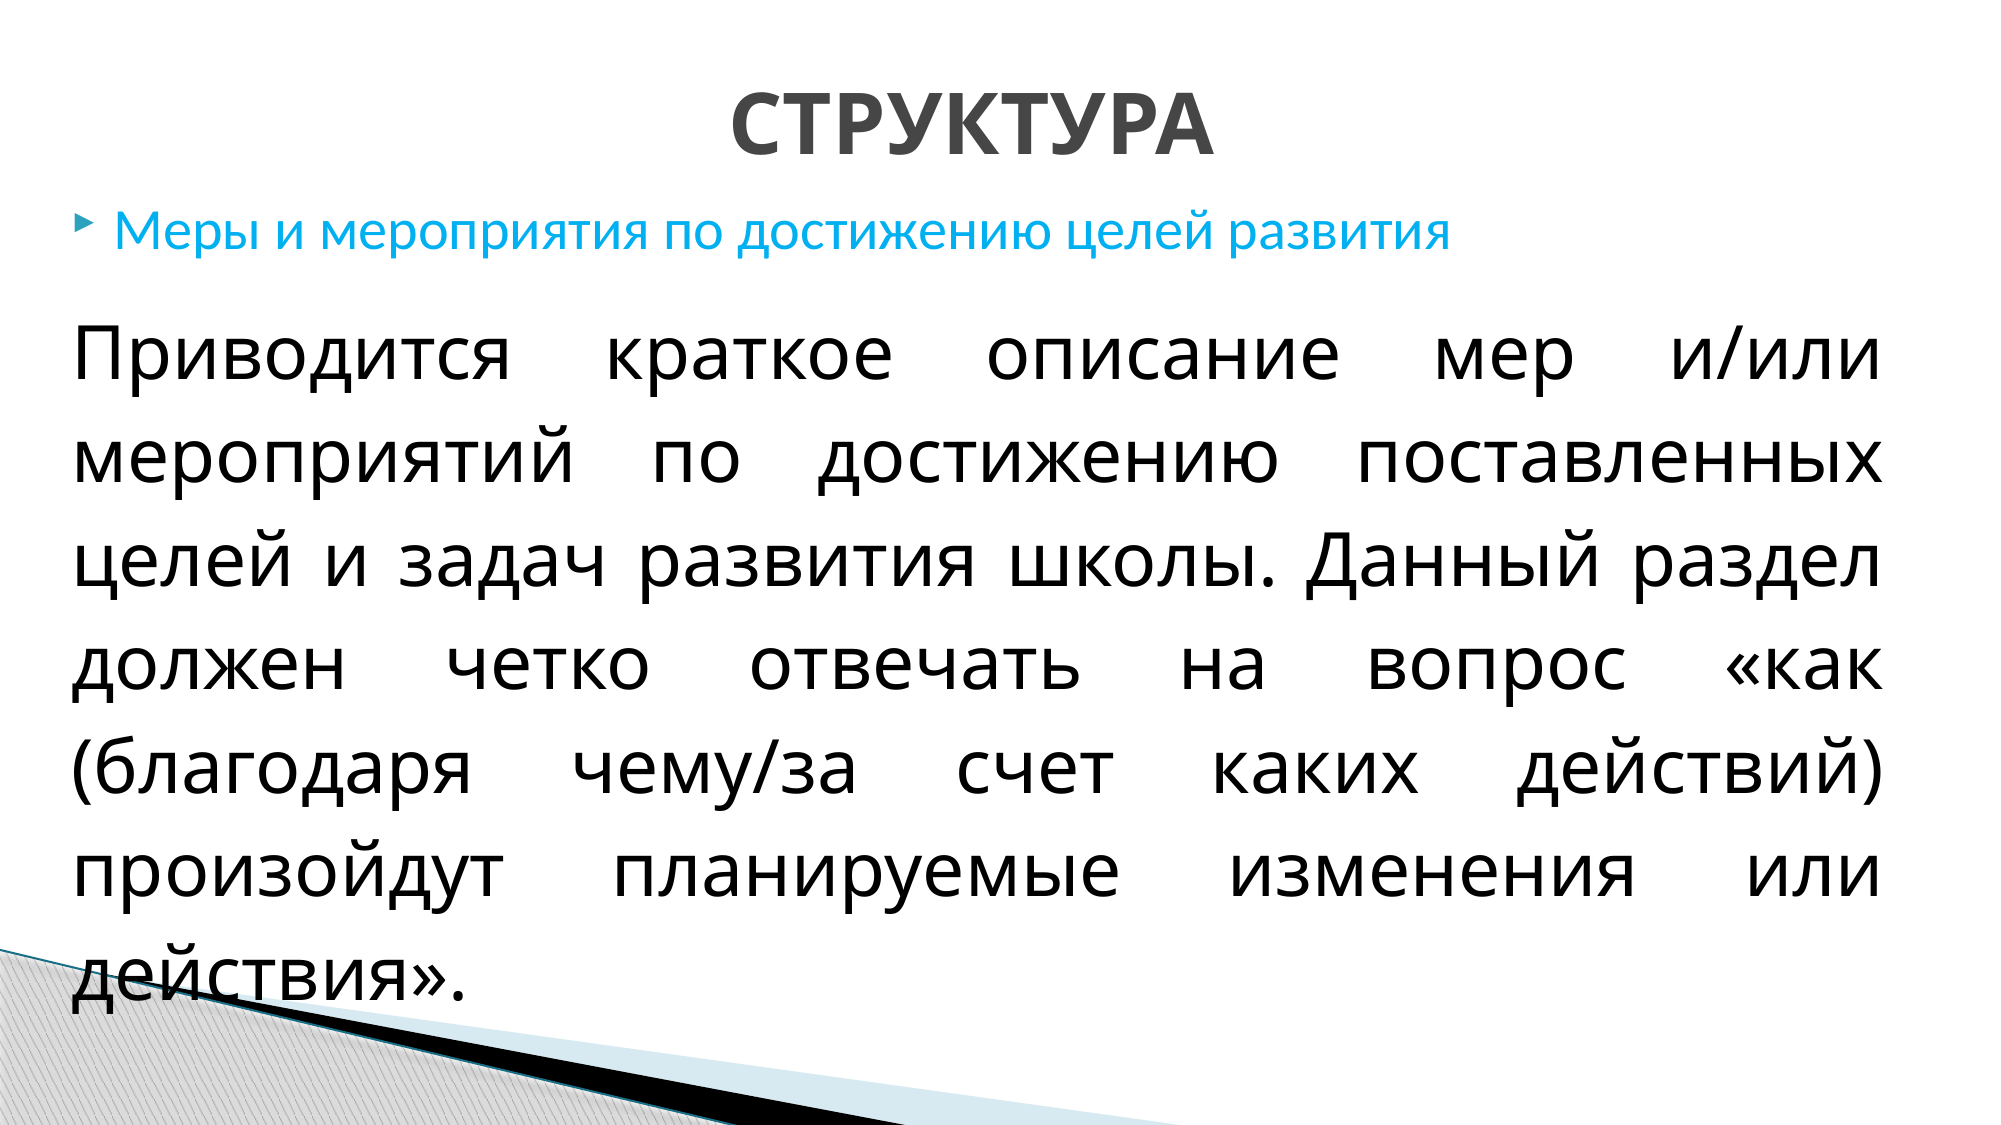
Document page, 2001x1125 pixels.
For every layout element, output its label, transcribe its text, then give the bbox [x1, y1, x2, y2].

list Меры и мероприятия по достижению целей развития Приводится краткое описание мер и/или мероприятий по достижению поставленных целей и задач развития школы. Данный раздел должен четко отвечать на вопрос «как (благодаря чему/за счет каких действий) произойдут планируемые изменения или действия». [38, 173, 1900, 1110]
title СТРУКТУРА [43, 45, 1900, 196]
